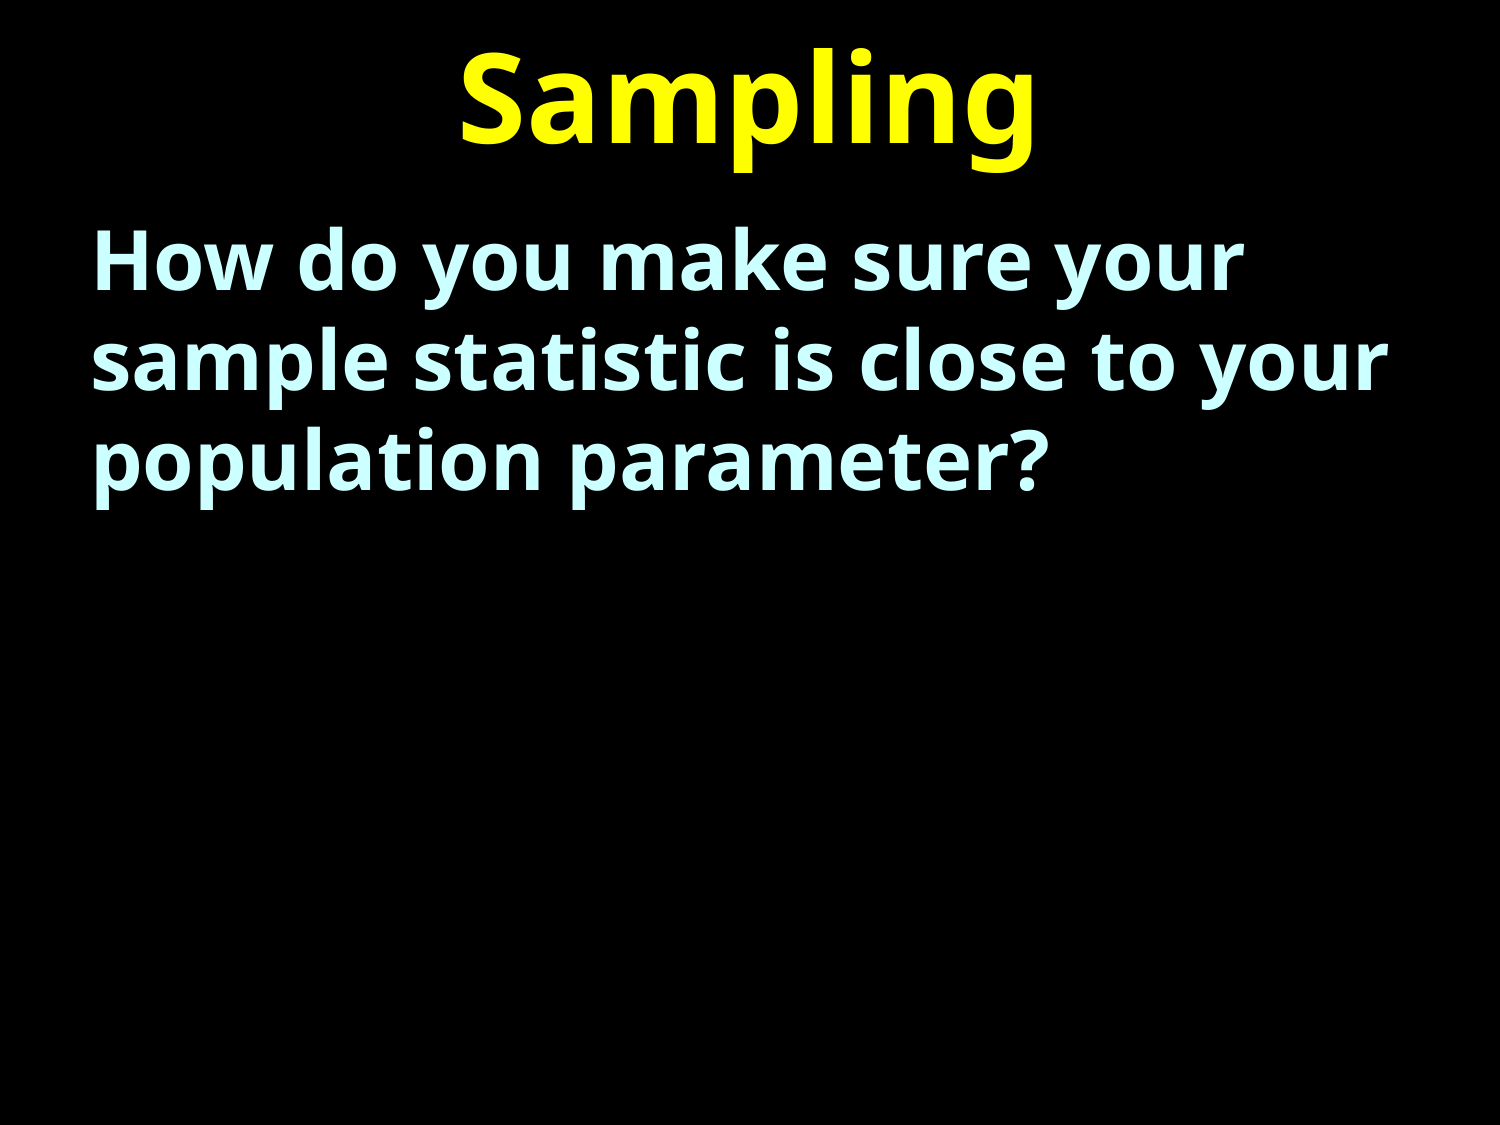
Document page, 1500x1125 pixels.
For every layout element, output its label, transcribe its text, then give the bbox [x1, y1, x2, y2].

title Sampling [0, 0, 1500, 188]
list How do you make sure your sample statistic is close to your population parameter? [75, 200, 1425, 1125]
